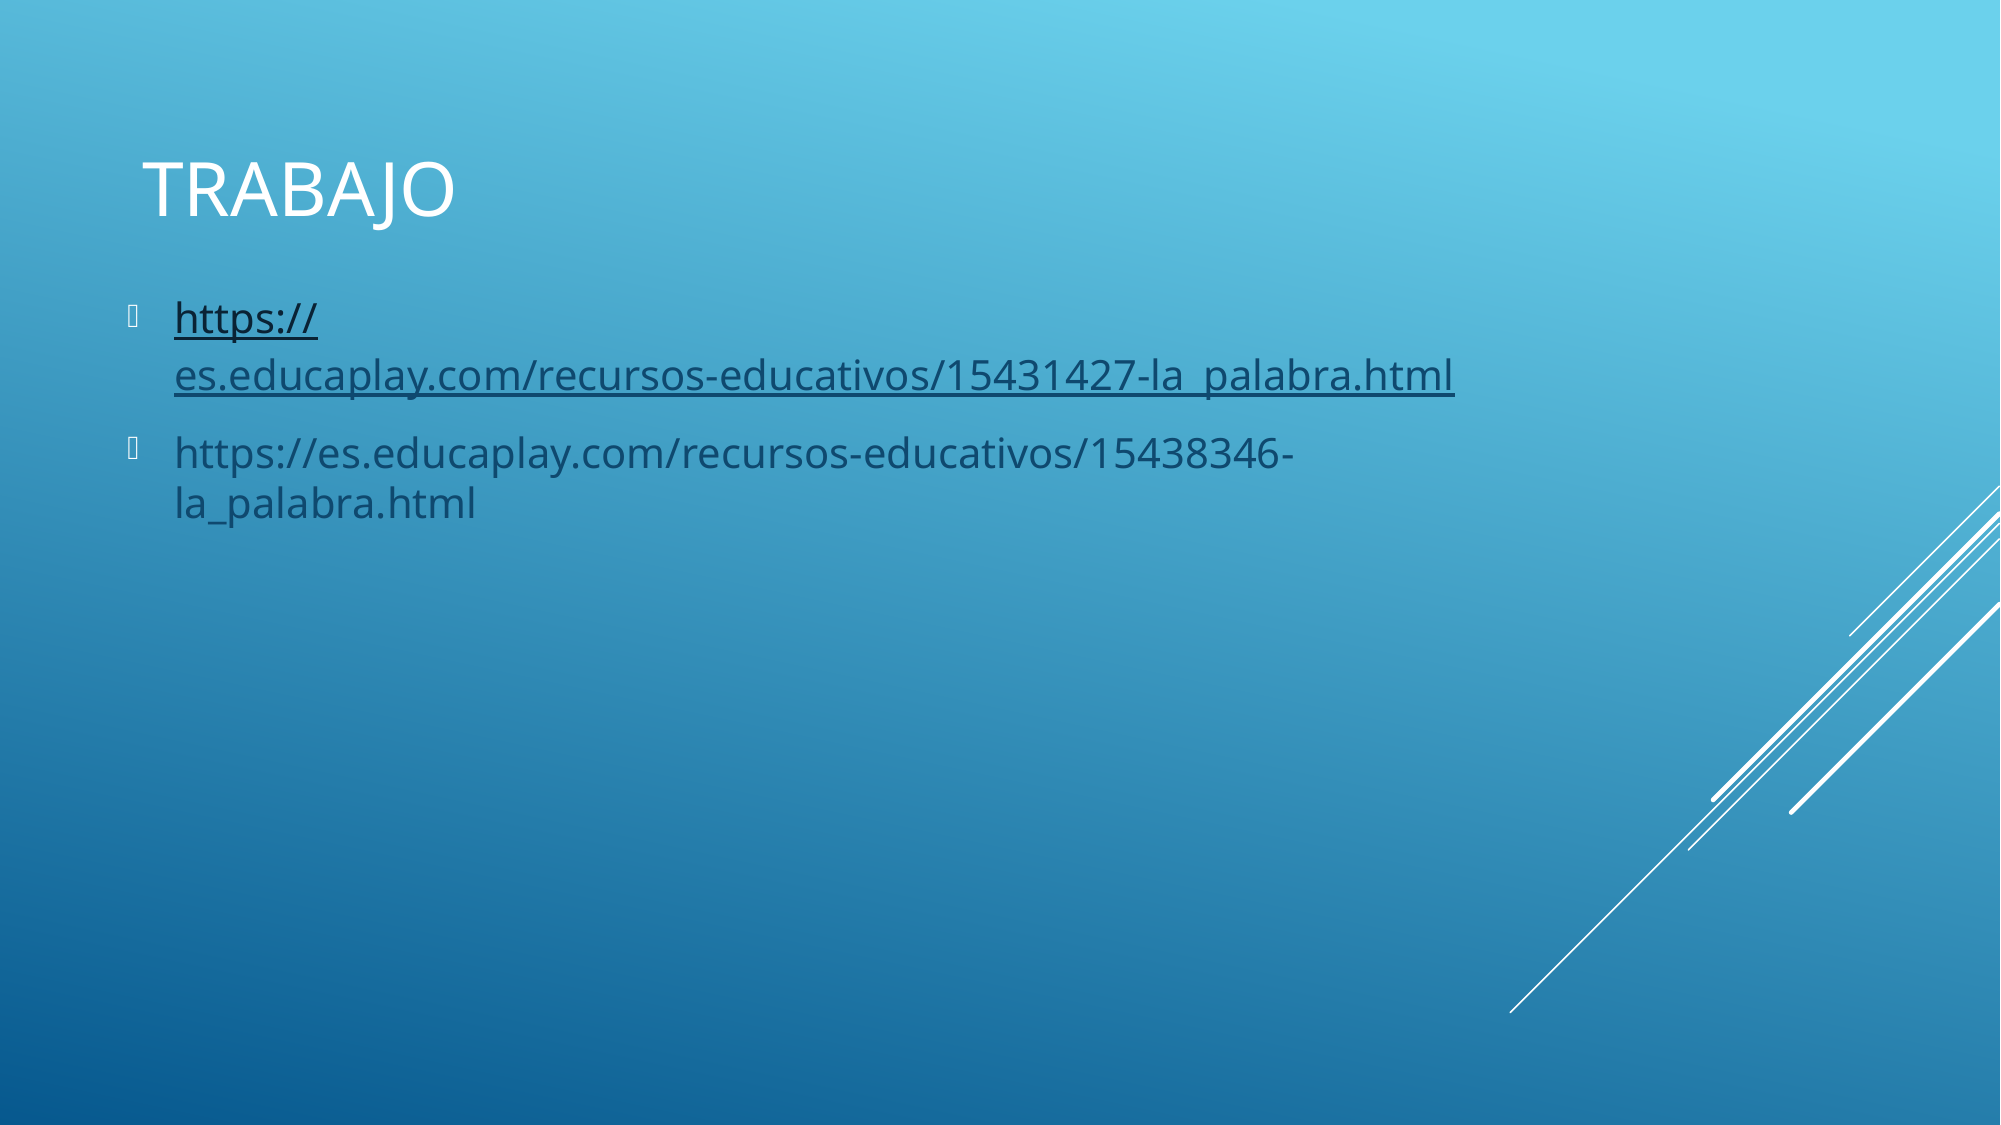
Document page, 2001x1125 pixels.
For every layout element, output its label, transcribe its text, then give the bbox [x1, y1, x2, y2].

title trabajo [127, 63, 1528, 311]
list https://es.educaplay.com/recursos-educativos/15431427-la_palabra.html https://es.educaplay.com/recursos-educativos/15438346-la_palabra.html [112, 112, 1513, 706]
